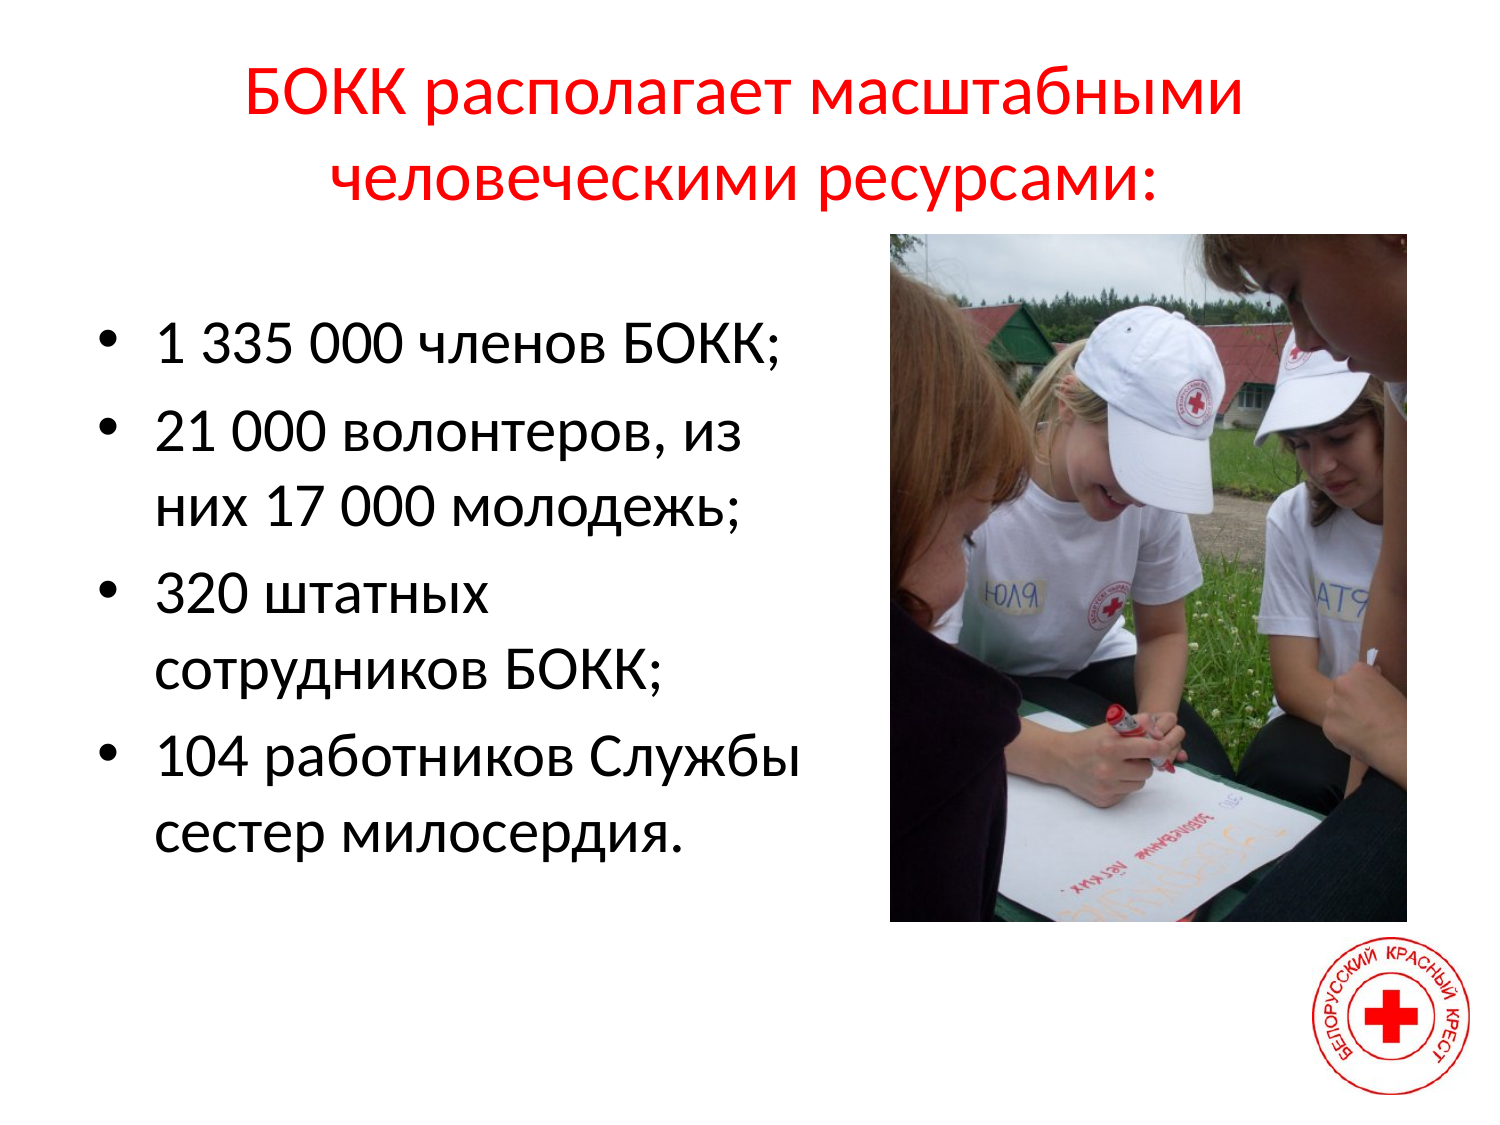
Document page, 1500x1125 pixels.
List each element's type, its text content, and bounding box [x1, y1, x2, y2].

picture [890, 234, 1407, 923]
list 1 335 000 членов БОКК; 21 000 волонтеров, из них 17 000 молодежь; 320 штатных сотрудников БОКК; 104 работников Службы сестер милосердия. [82, 292, 828, 1079]
title БОКК располагает масштабными человеческими ресурсами: [70, 35, 1421, 223]
picture [1312, 937, 1470, 1095]
